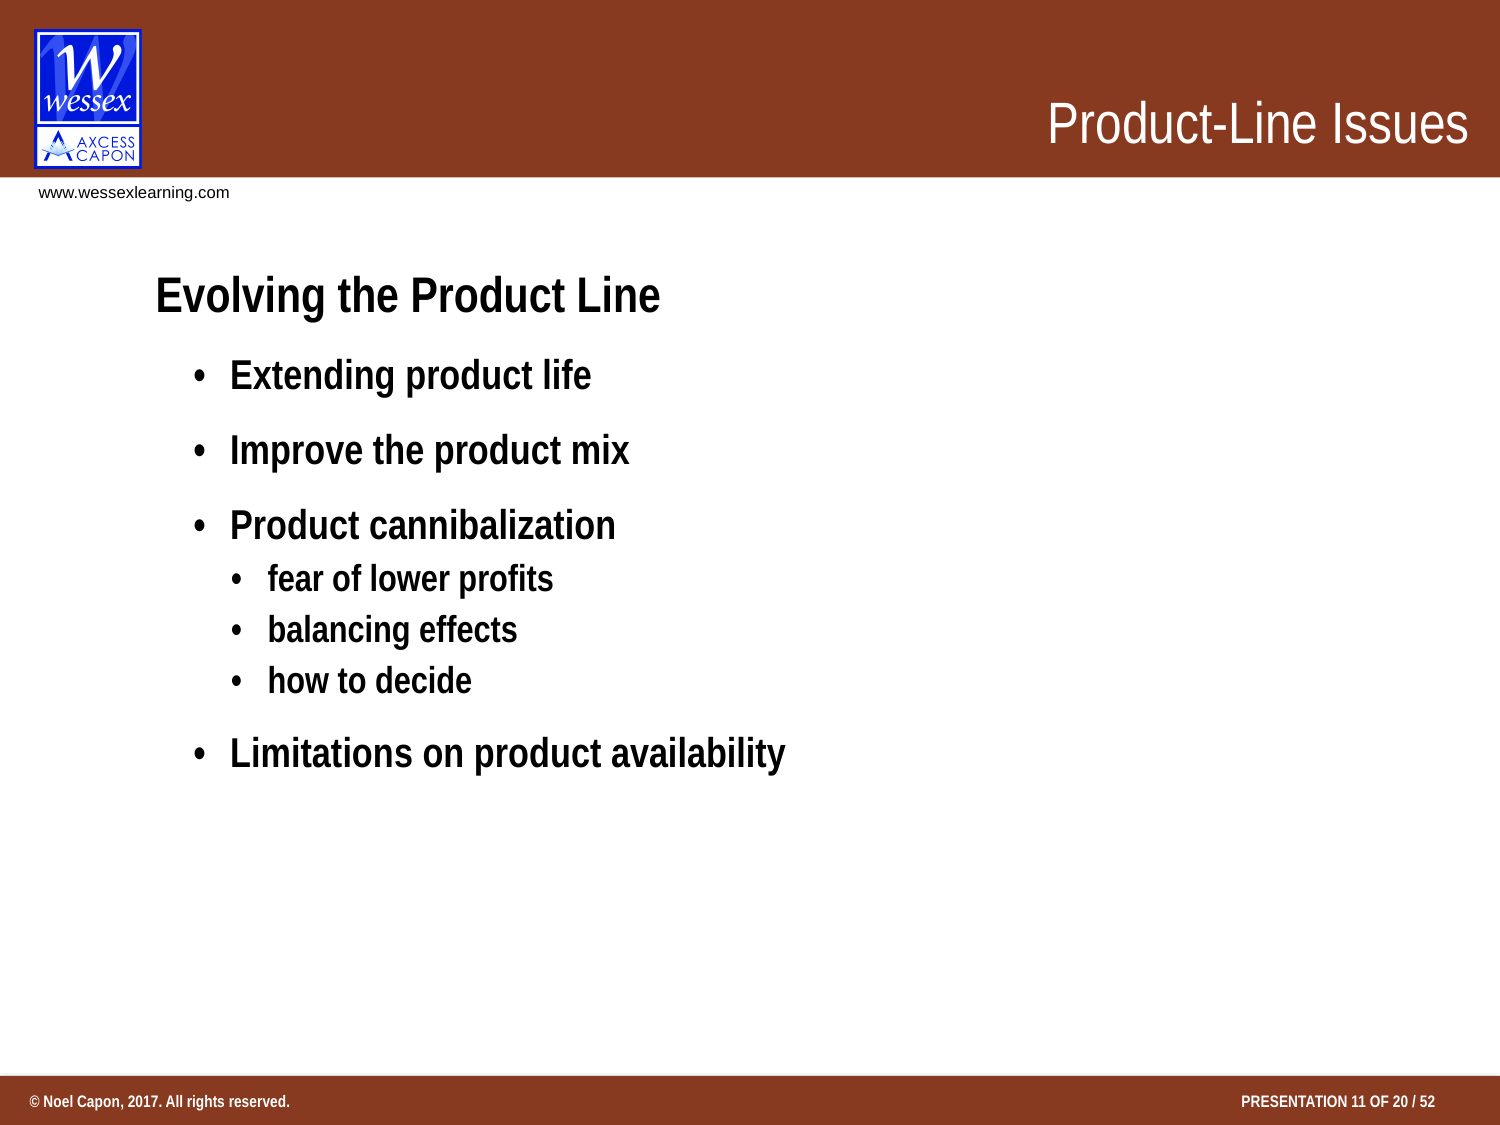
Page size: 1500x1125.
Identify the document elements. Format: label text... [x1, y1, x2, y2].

text_box Evolving the Product Line • Extending product life • Improve the product mix • Product cannibalization • fear of lower profits • balancing effects • how to decide • Limitations on product availability [153, 262, 1462, 777]
text_box Product-Line Issues [0, 0, 1500, 178]
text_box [34, 28, 232, 203]
